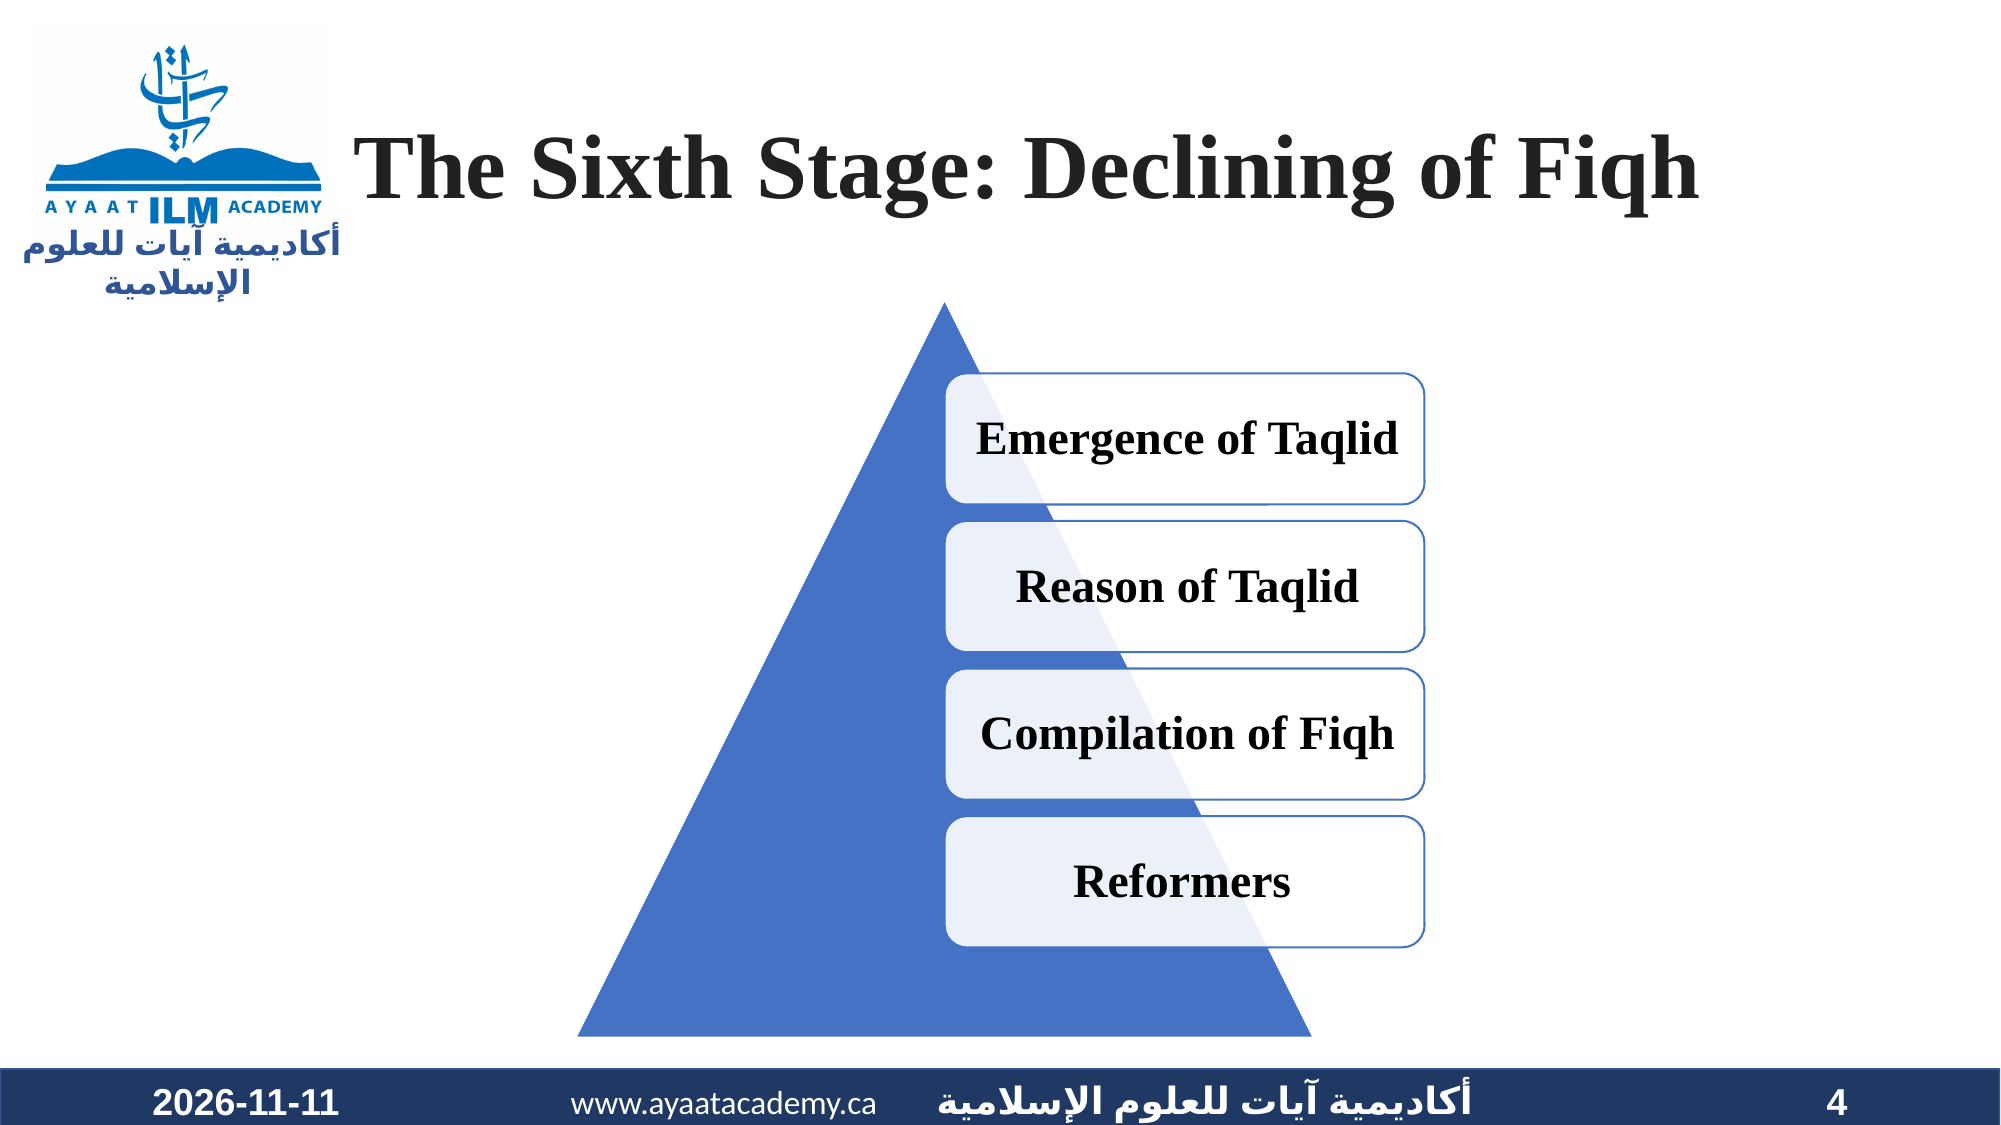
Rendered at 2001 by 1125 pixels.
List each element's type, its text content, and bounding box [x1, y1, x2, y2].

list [137, 299, 1863, 1038]
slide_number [137, 1070, 588, 1125]
title The Sixth Stage: Declining of Fiqh [339, 59, 1863, 278]
picture [32, 21, 332, 241]
slide_number 4 [1412, 1070, 1863, 1125]
